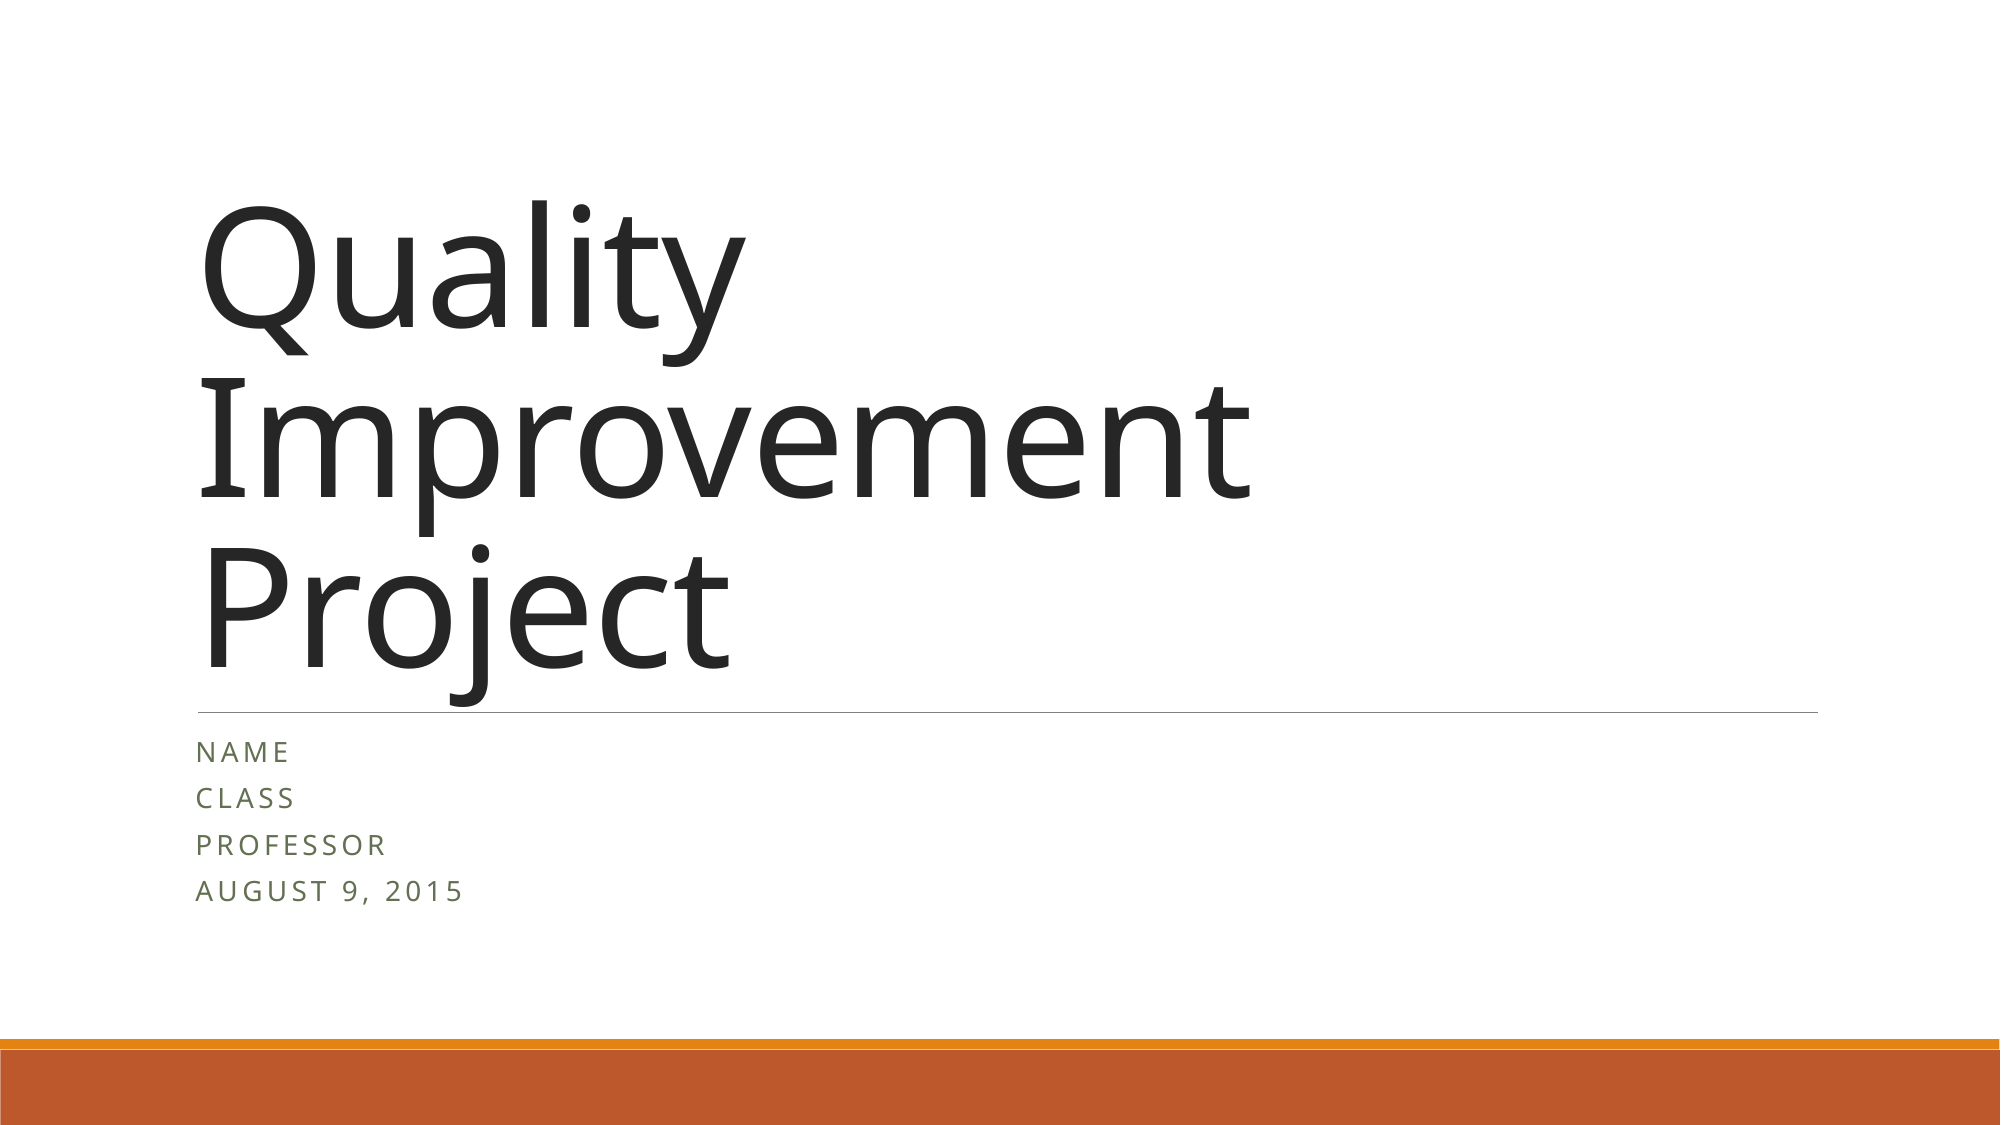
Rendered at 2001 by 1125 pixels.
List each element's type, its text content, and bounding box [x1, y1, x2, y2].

subtitle Name Class Professor August 9, 2015 [180, 730, 1831, 919]
title Quality Improvement Project [180, 124, 1830, 710]
